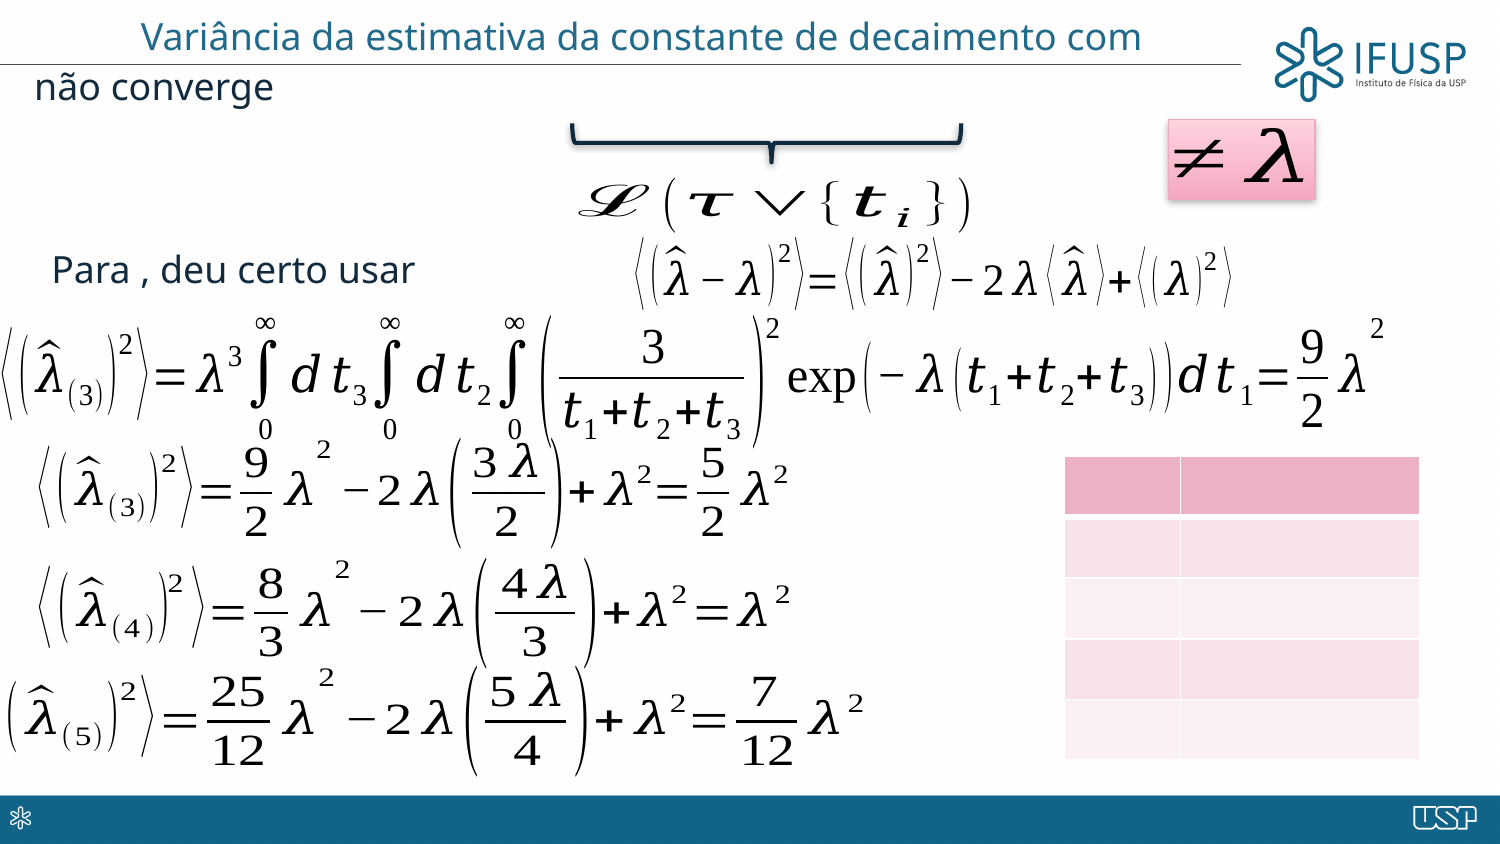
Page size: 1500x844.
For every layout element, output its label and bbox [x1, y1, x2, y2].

picture [0, 0, 1500, 844]
text_box [571, 123, 973, 237]
